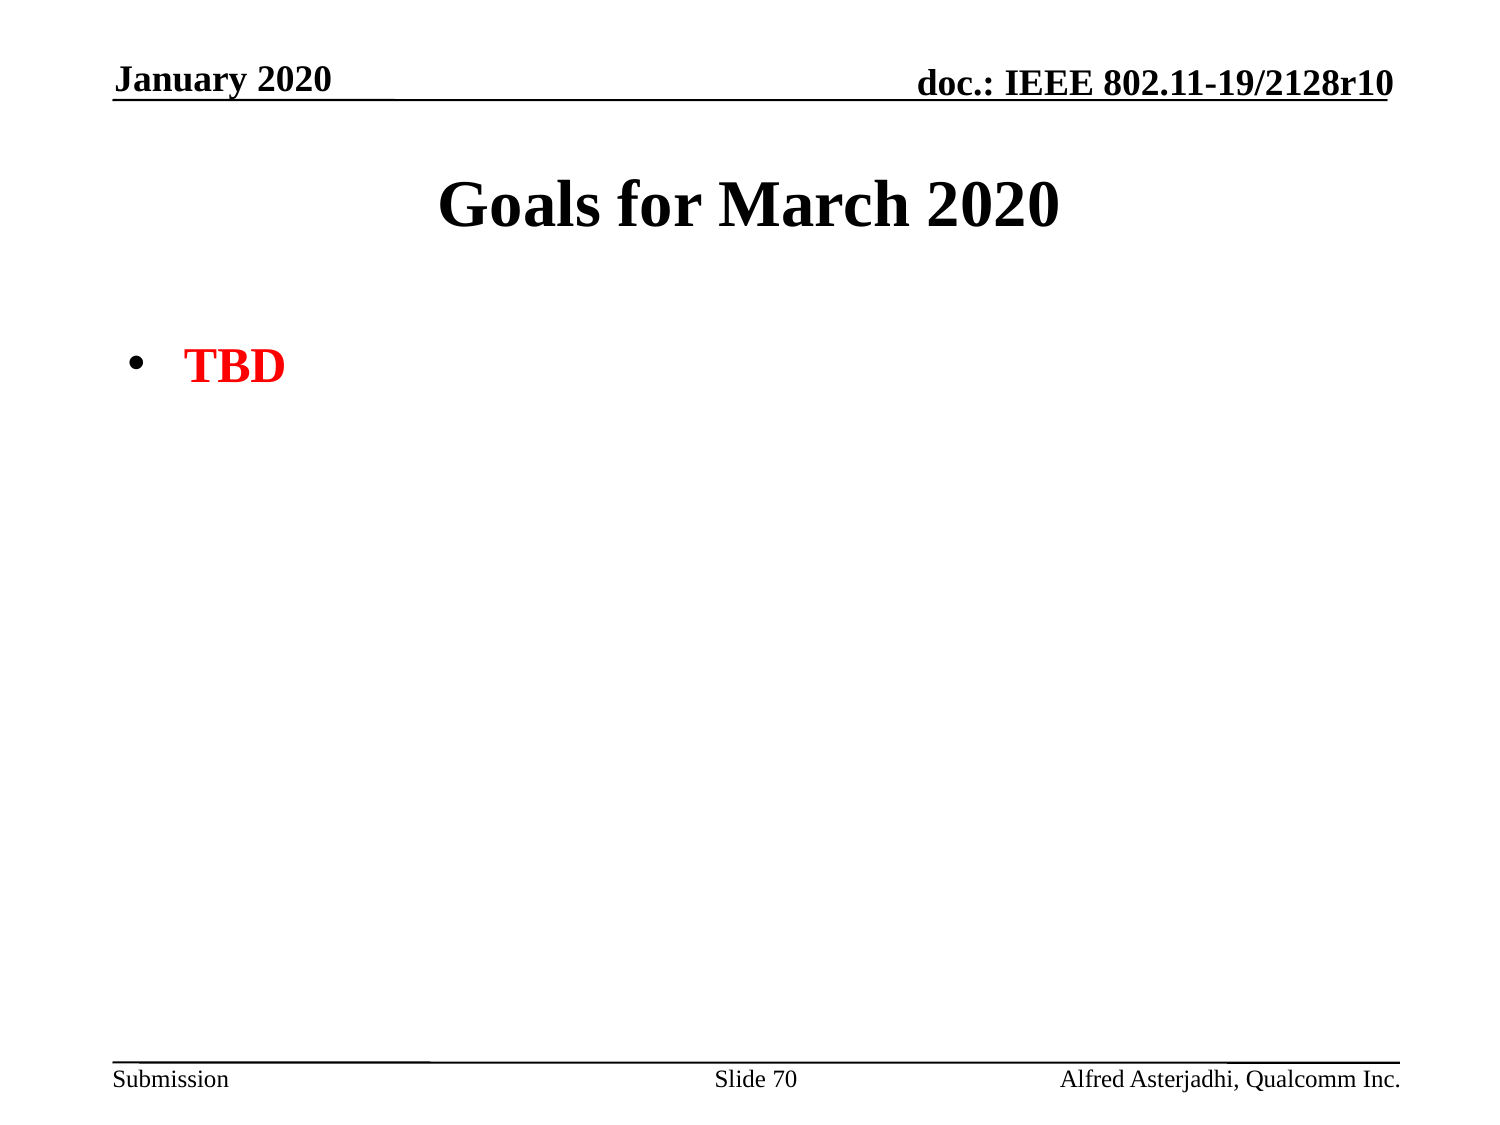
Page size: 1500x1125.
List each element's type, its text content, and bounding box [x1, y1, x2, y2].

list TBD [112, 324, 1388, 1000]
title Goals for March 2020 [112, 112, 1388, 288]
footer Alfred Asterjadhi, Qualcomm Inc. [878, 1061, 1402, 1093]
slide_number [114, 54, 493, 100]
slide_number Slide 70 [712, 1061, 800, 1123]
